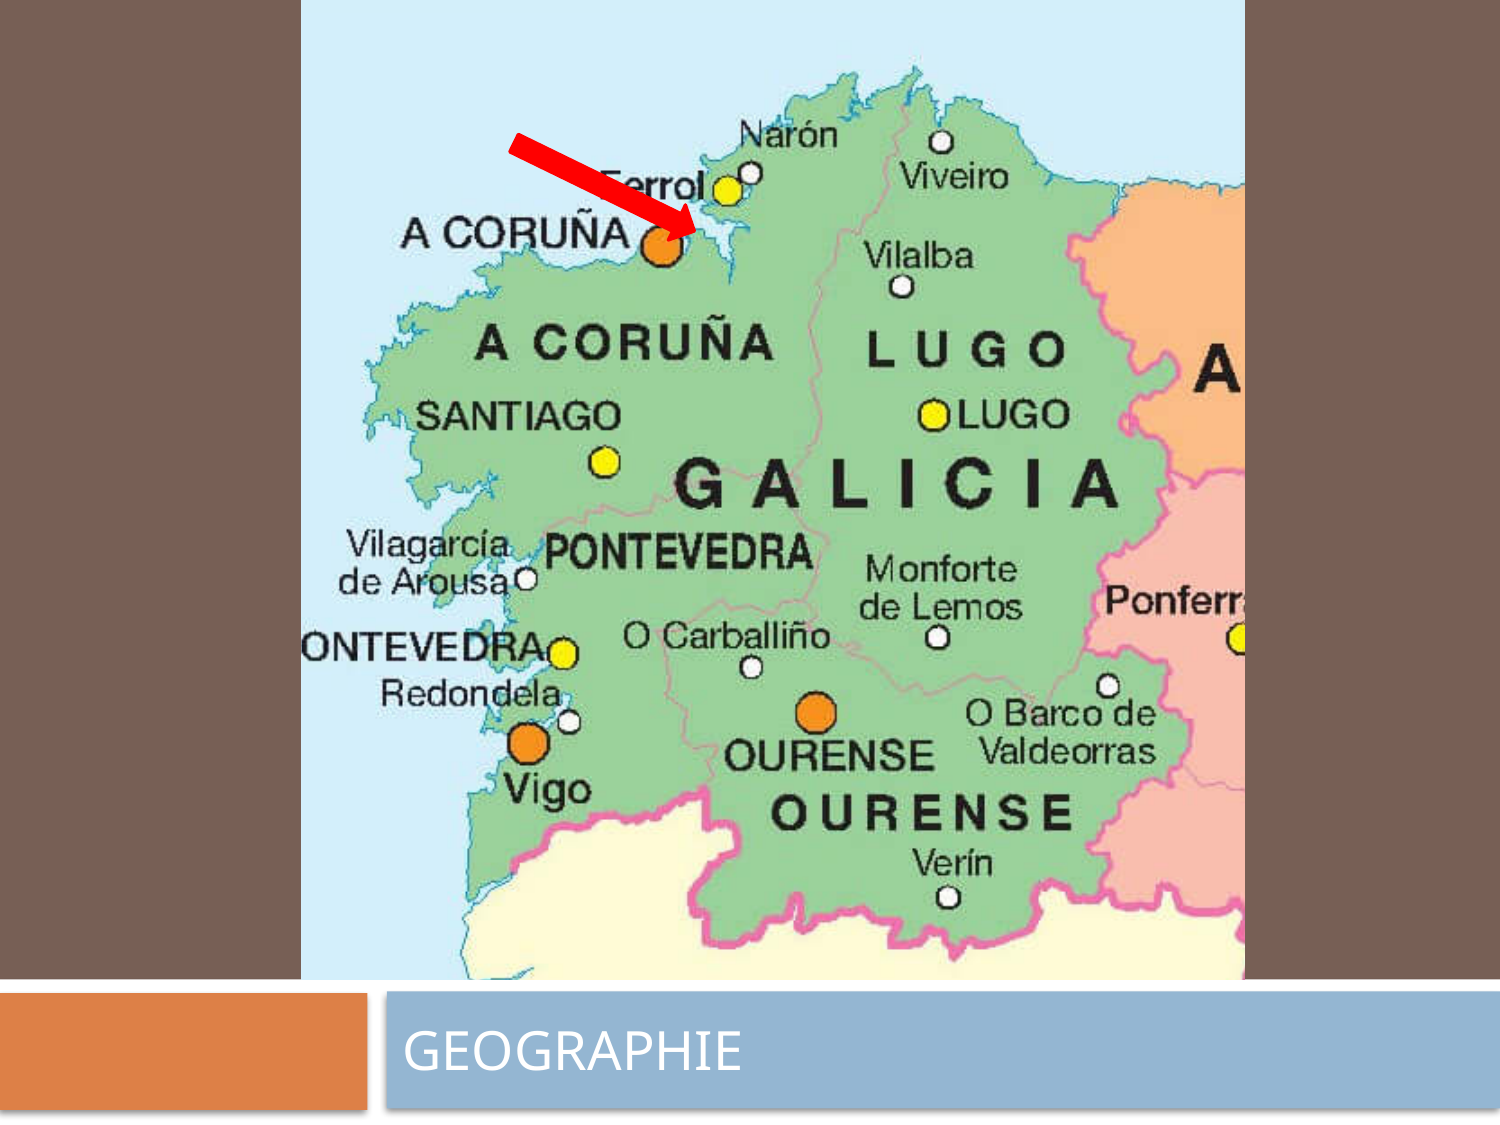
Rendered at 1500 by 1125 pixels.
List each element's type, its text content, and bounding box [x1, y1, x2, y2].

subtitle GEOGRAPHIE [387, 992, 1488, 1105]
picture [300, 0, 1246, 980]
